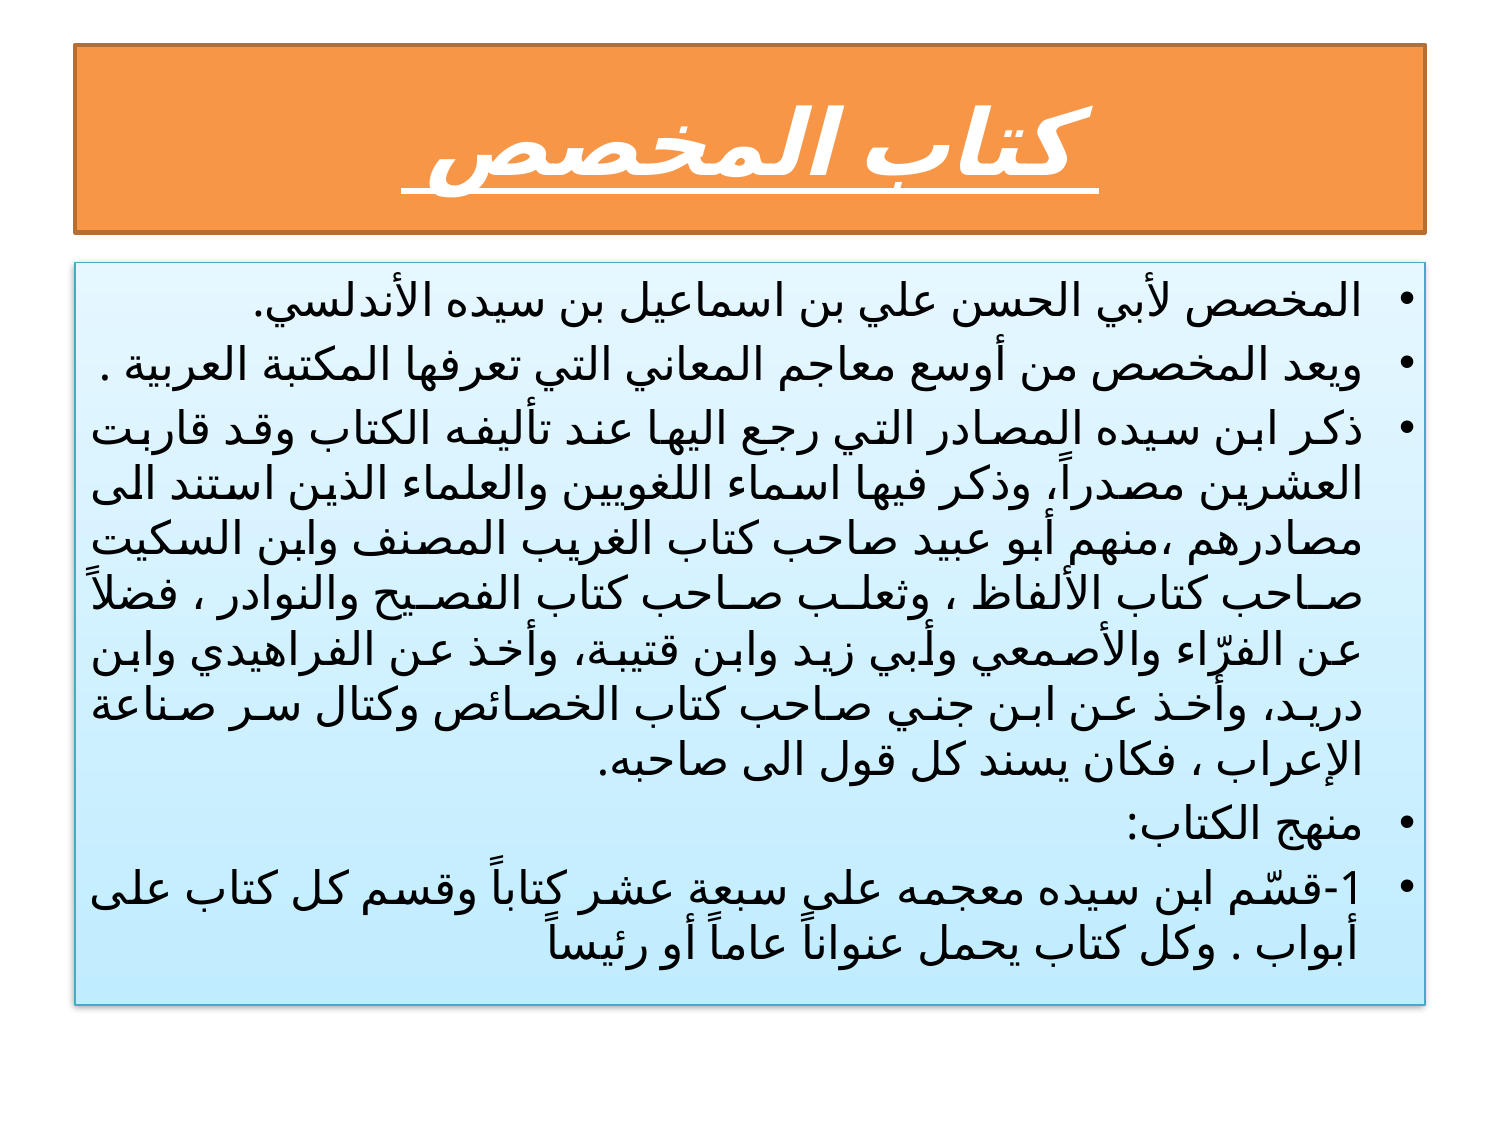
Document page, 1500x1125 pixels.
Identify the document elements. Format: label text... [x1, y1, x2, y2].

list المخصص لأبي الحسن علي بن اسماعيل بن سيده الأندلسي. ويعد المخصص من أوسع معاجم المعاني التي تعرفها المكتبة العربية . ذكر ابن سيده المصادر التي رجع اليها عند تأليفه الكتاب وقد قاربت العشرين مصدراً، وذكر فيها اسماء اللغويين والعلماء الذين استند الى مصادرهم ،منهم أبو عبيد صاحب كتاب الغريب المصنف وابن السكيت صاحب كتاب الألفاظ ، وثعلب صاحب كتاب الفصيح والنوادر ، فضلاً عن الفرّاء والأصمعي وأبي زيد وابن قتيبة، وأخذ عن الفراهيدي وابن دريد، وأخذ عن ابن جني صاحب كتاب الخصائص وكتال سر صناعة الإعراب ، فكان يسند كل قول الى صاحبه. منهج الكتاب: 1-قسّم ابن سيده معجمه على سبعة عشر كتاباً وقسم كل كتاب على أبواب . وكل كتاب يحمل عنواناً عاماً أو رئيساً [74, 262, 1426, 1006]
title كتاب المخصص [73, 43, 1427, 235]
